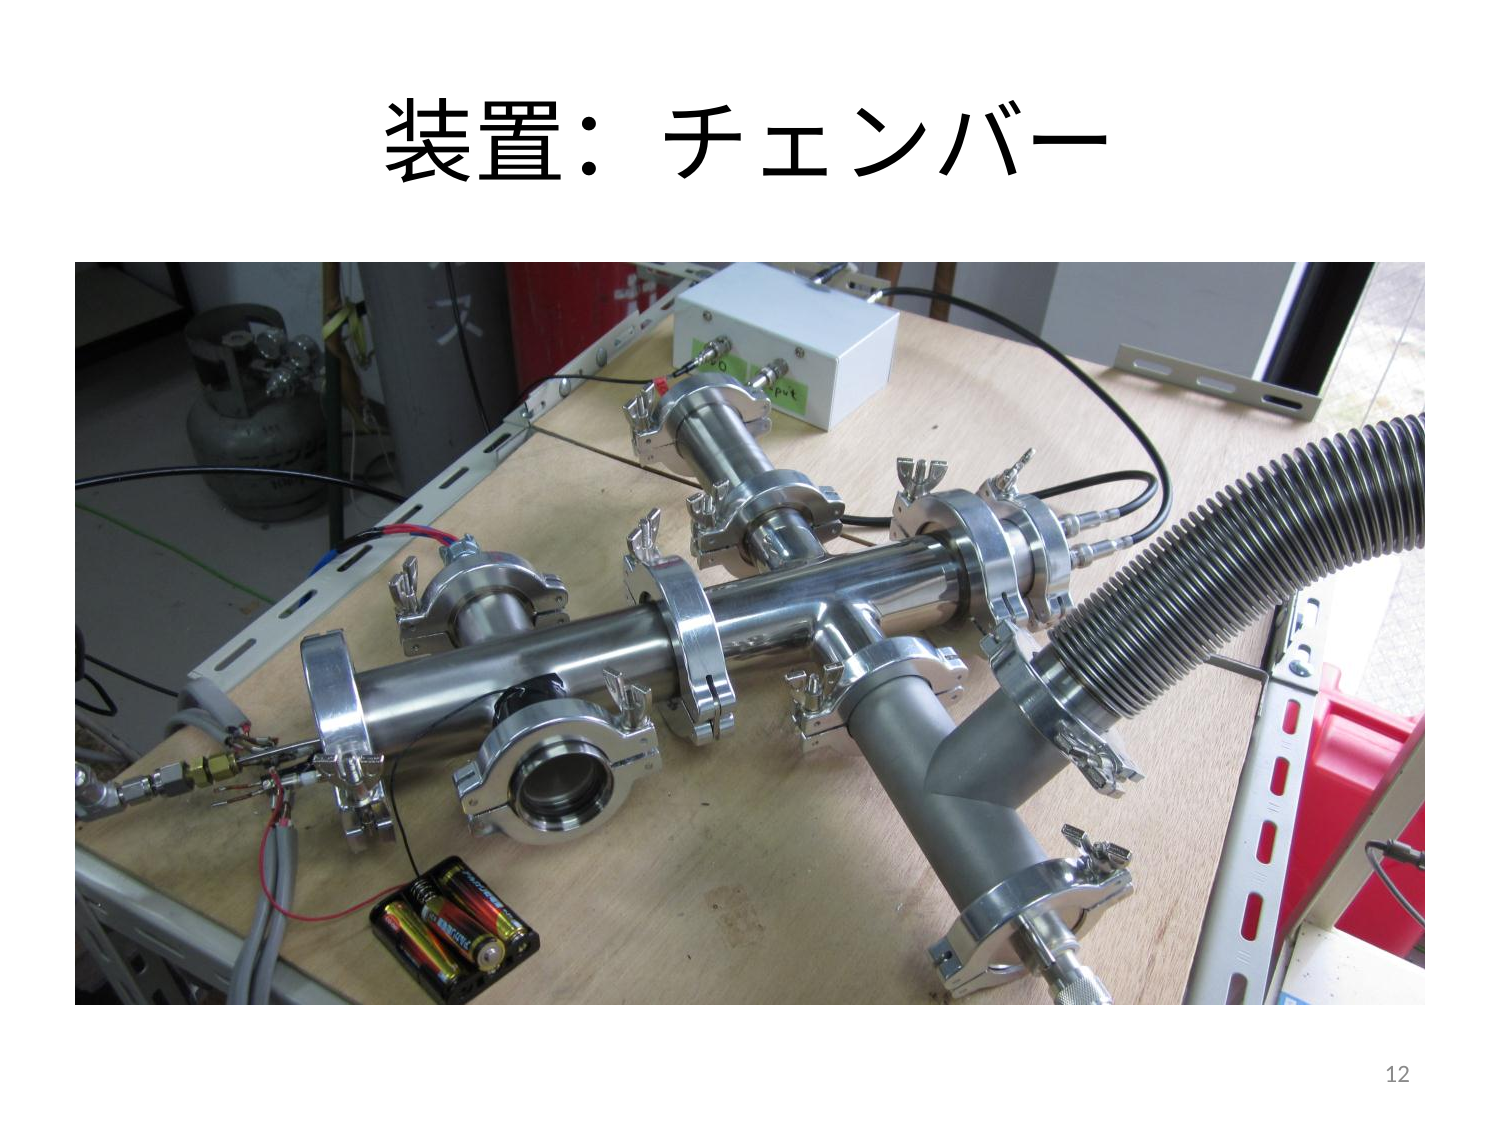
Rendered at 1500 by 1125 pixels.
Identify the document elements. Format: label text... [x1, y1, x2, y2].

title 装置：チェンバー [75, 45, 1425, 233]
slide_number 11 [1074, 1042, 1425, 1103]
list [74, 262, 1426, 1006]
